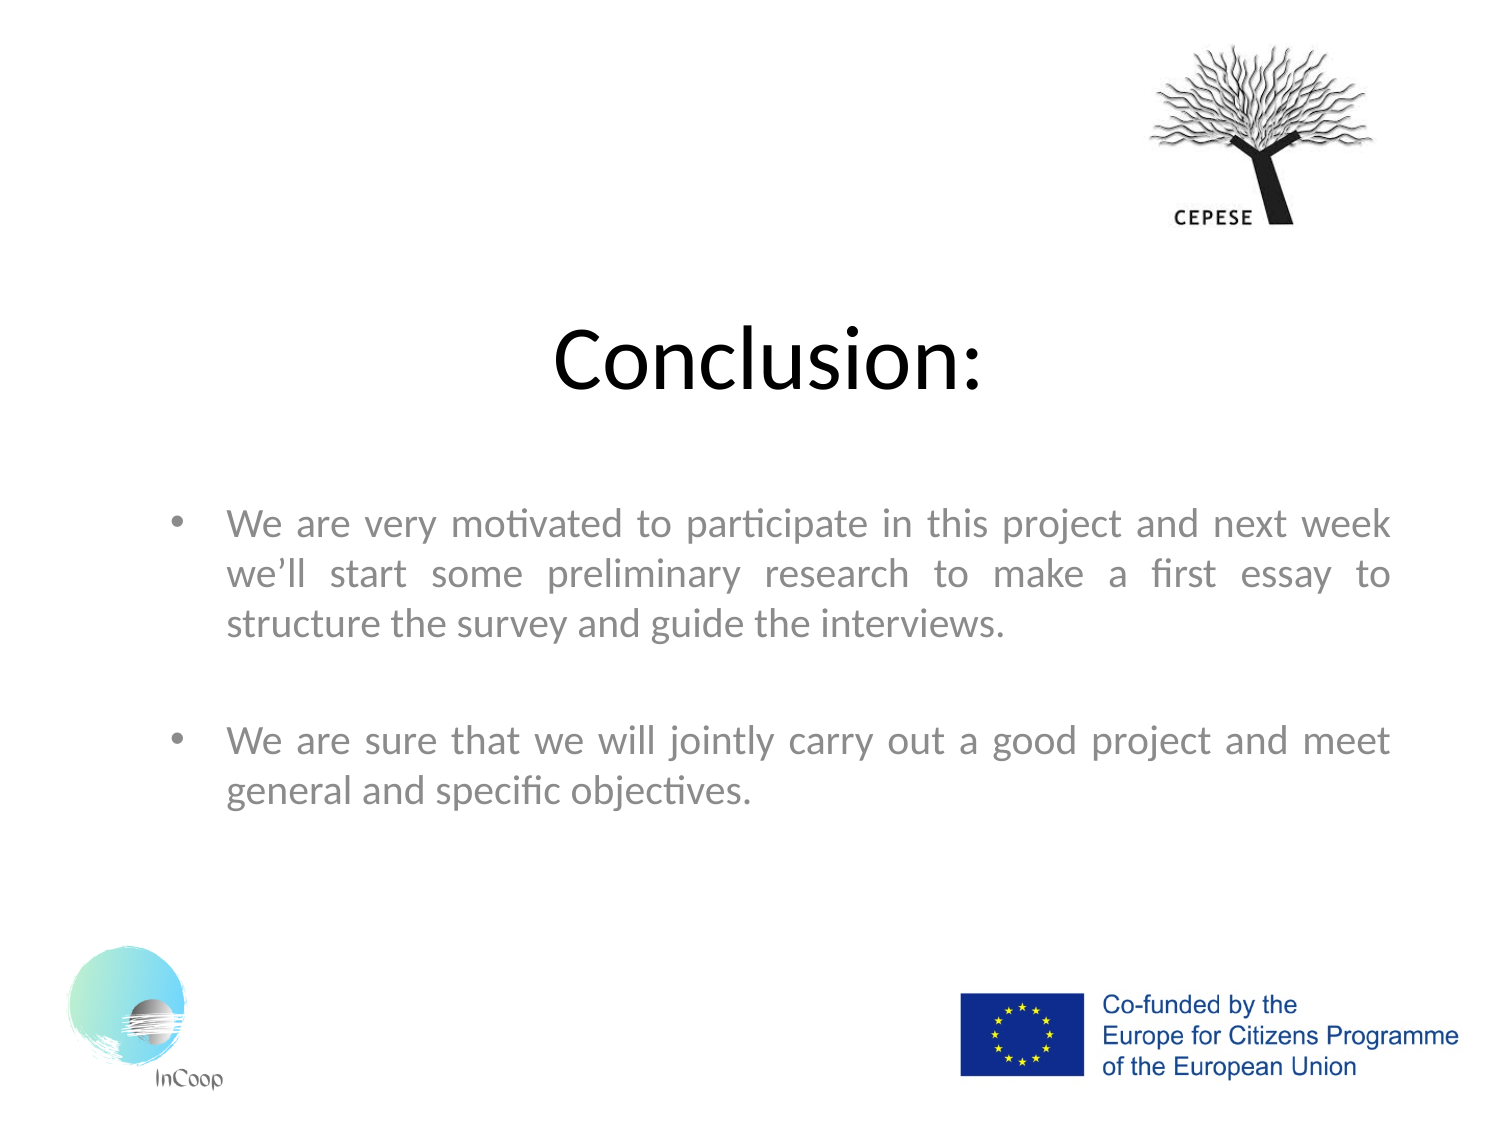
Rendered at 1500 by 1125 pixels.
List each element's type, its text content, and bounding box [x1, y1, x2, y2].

picture [64, 928, 231, 1095]
picture [1135, 27, 1388, 245]
title Conclusion: [131, 190, 1407, 517]
subtitle We are very motivated to participate in this project and next week we’ll start some preliminary research to make a first essay to structure the survey and guide the interviews. We are sure that we will jointly carry out a good project and meet general and specific objectives. [155, 430, 1407, 970]
picture [938, 969, 1481, 1100]
